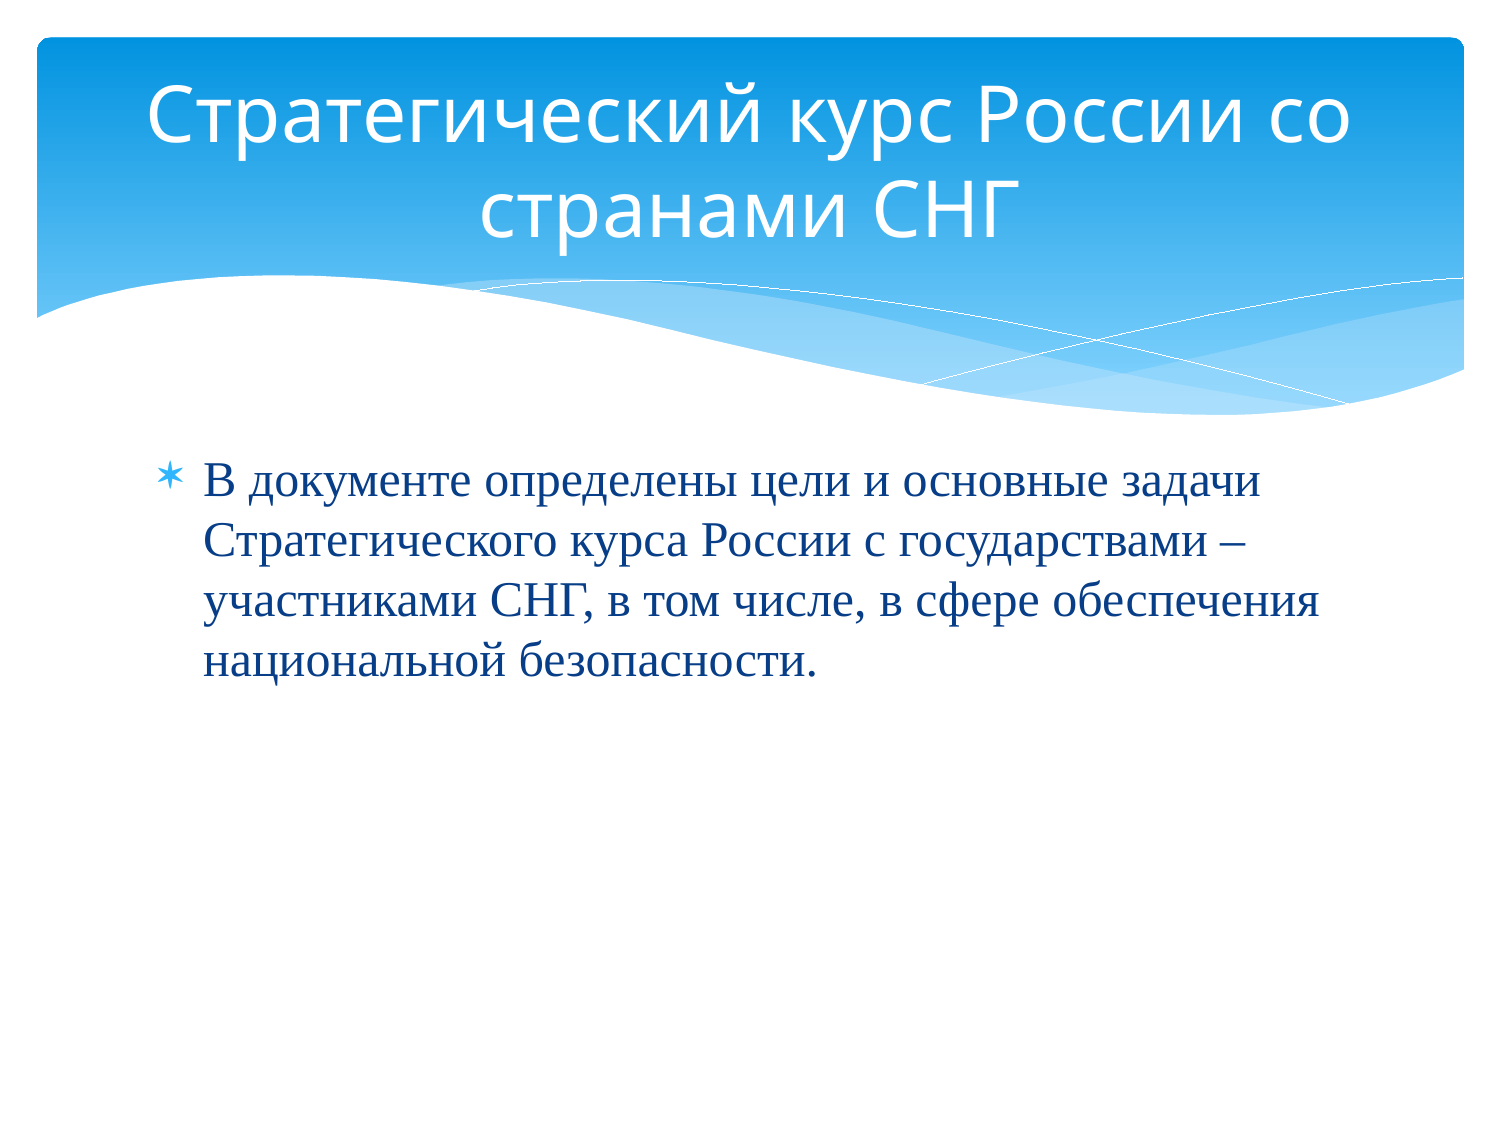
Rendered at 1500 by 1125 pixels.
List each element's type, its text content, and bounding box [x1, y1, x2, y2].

title Стратегический курс России со странами СНГ [75, 55, 1425, 261]
list В документе определены цели и основные задачи Стратегического курса России с государствами – участниками СНГ, в том числе, в сфере обеспечения национальной безопасности. [143, 438, 1359, 1005]
